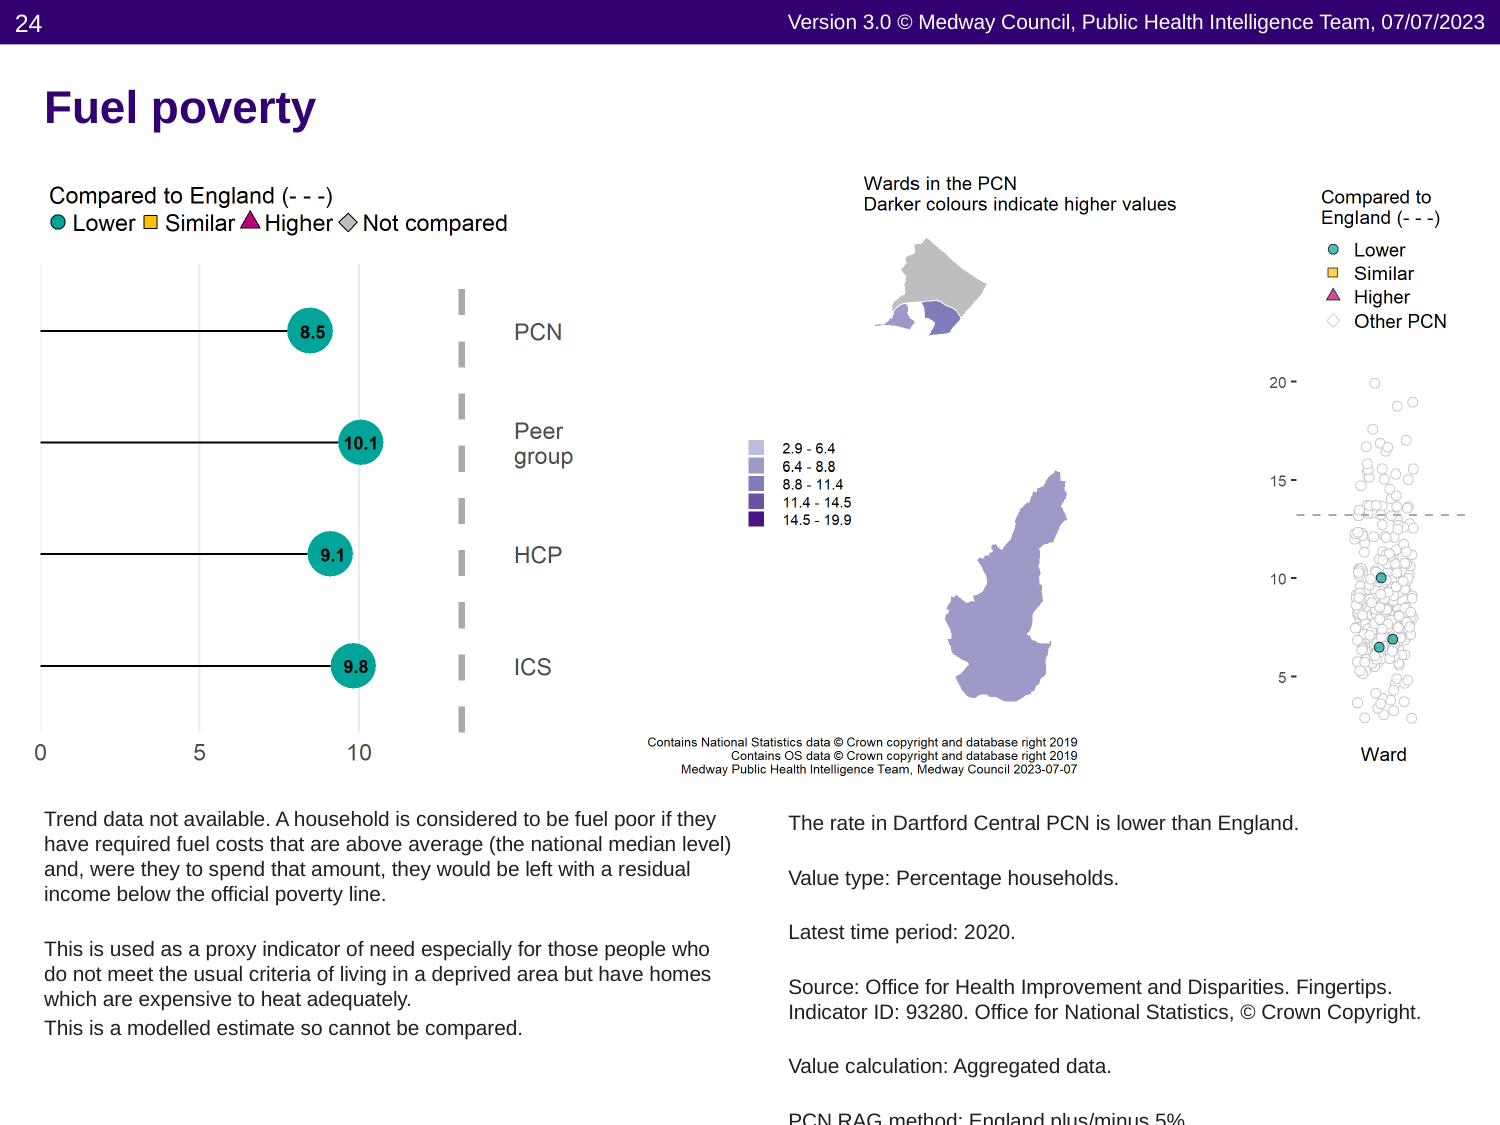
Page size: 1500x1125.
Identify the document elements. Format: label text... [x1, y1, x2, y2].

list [1233, 164, 1483, 776]
list Trend data not available. A household is considered to be fuel poor if they have required fuel costs that are above average (the national median level) and, were they to spend that amount, they would be left with a residual income below the official poverty line. This is used as a proxy indicator of need especially for those people who do not meet the usual criteria of living in a deprived area but have homes which are expensive to heat adequately. This is a modelled estimate so cannot be compared. [29, 798, 750, 1106]
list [29, 164, 585, 776]
list 24 [0, 0, 95, 95]
list The rate in Dartford Central PCN is lower than England. Value type: Percentage households. Latest time period: 2020. Source: Office for Health Improvement and Disparities. Fingertips. Indicator ID: 93280. Office for National Statistics, © Crown Copyright. Value calculation: Aggregated data. PCN RAG method: England plus/minus 5%. Small area type: Ward. [773, 802, 1483, 1106]
title Fuel poverty [29, 70, 1471, 138]
list Version 3.0 © Medway Council, Public Health Intelligence Team, 07/07/2023 [419, 0, 1500, 43]
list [605, 164, 1221, 776]
